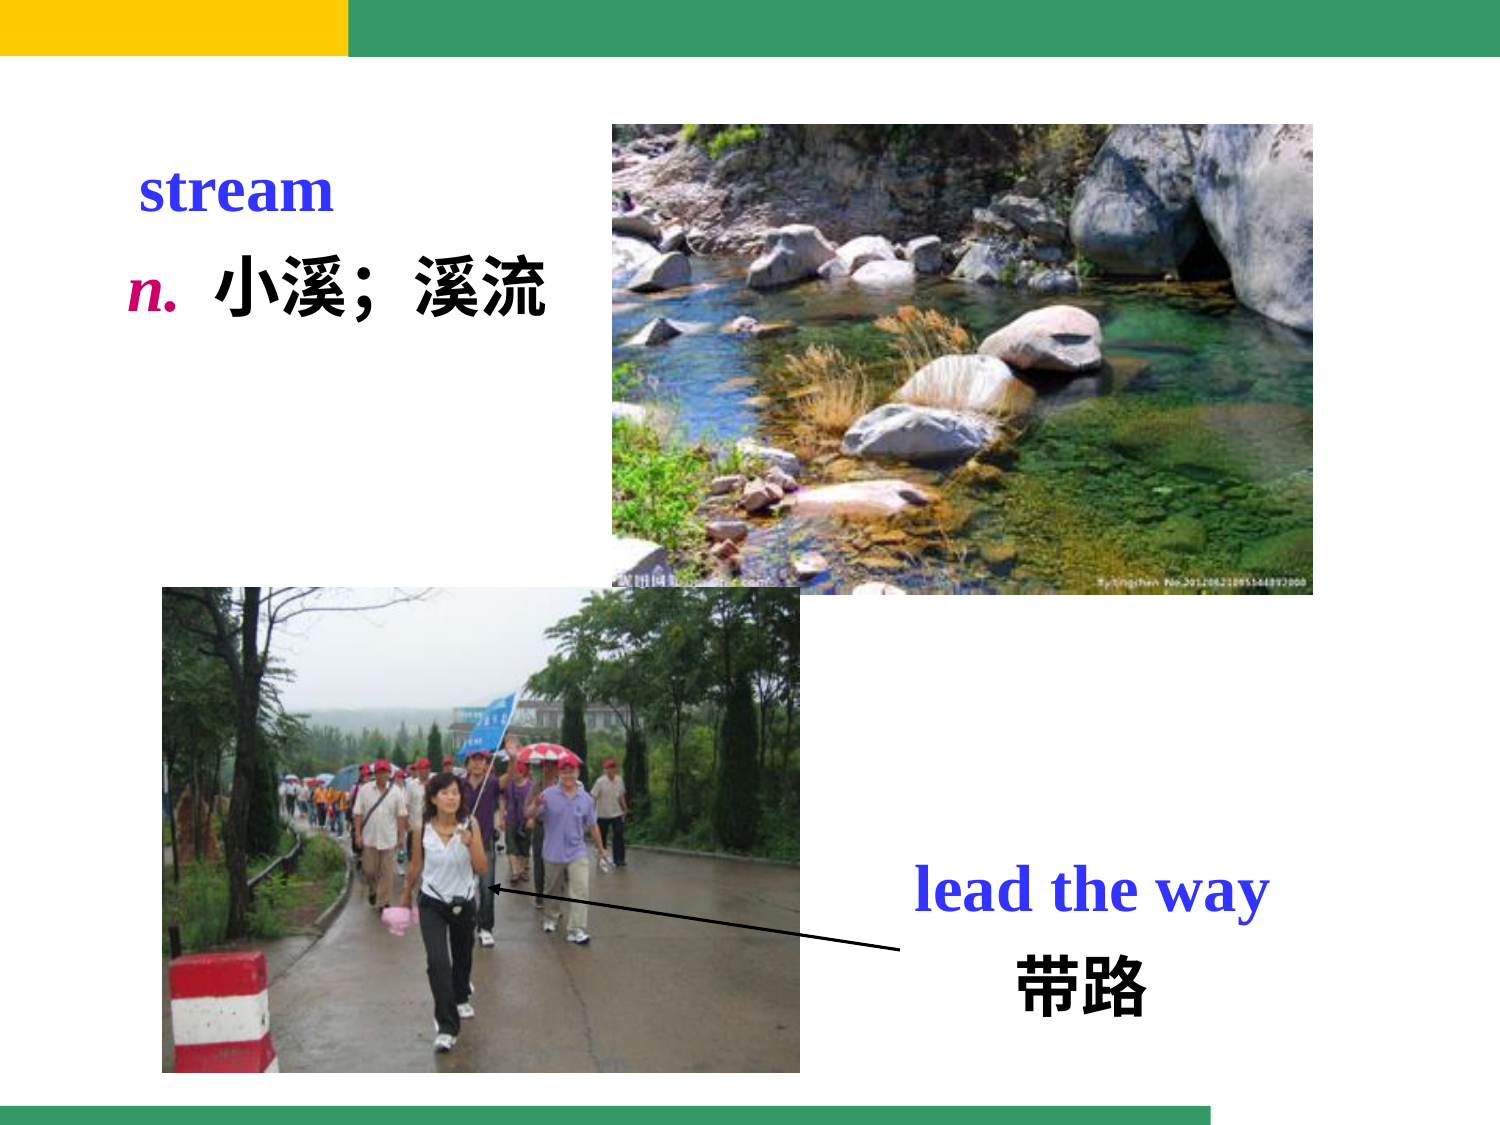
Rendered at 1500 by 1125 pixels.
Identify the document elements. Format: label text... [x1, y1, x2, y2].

text_box n. 小溪；溪流 [112, 237, 575, 333]
text_box stream [124, 137, 588, 233]
text_box 带路 [999, 937, 1188, 1033]
text_box lead the way [900, 837, 1325, 933]
picture [162, 124, 1313, 1074]
